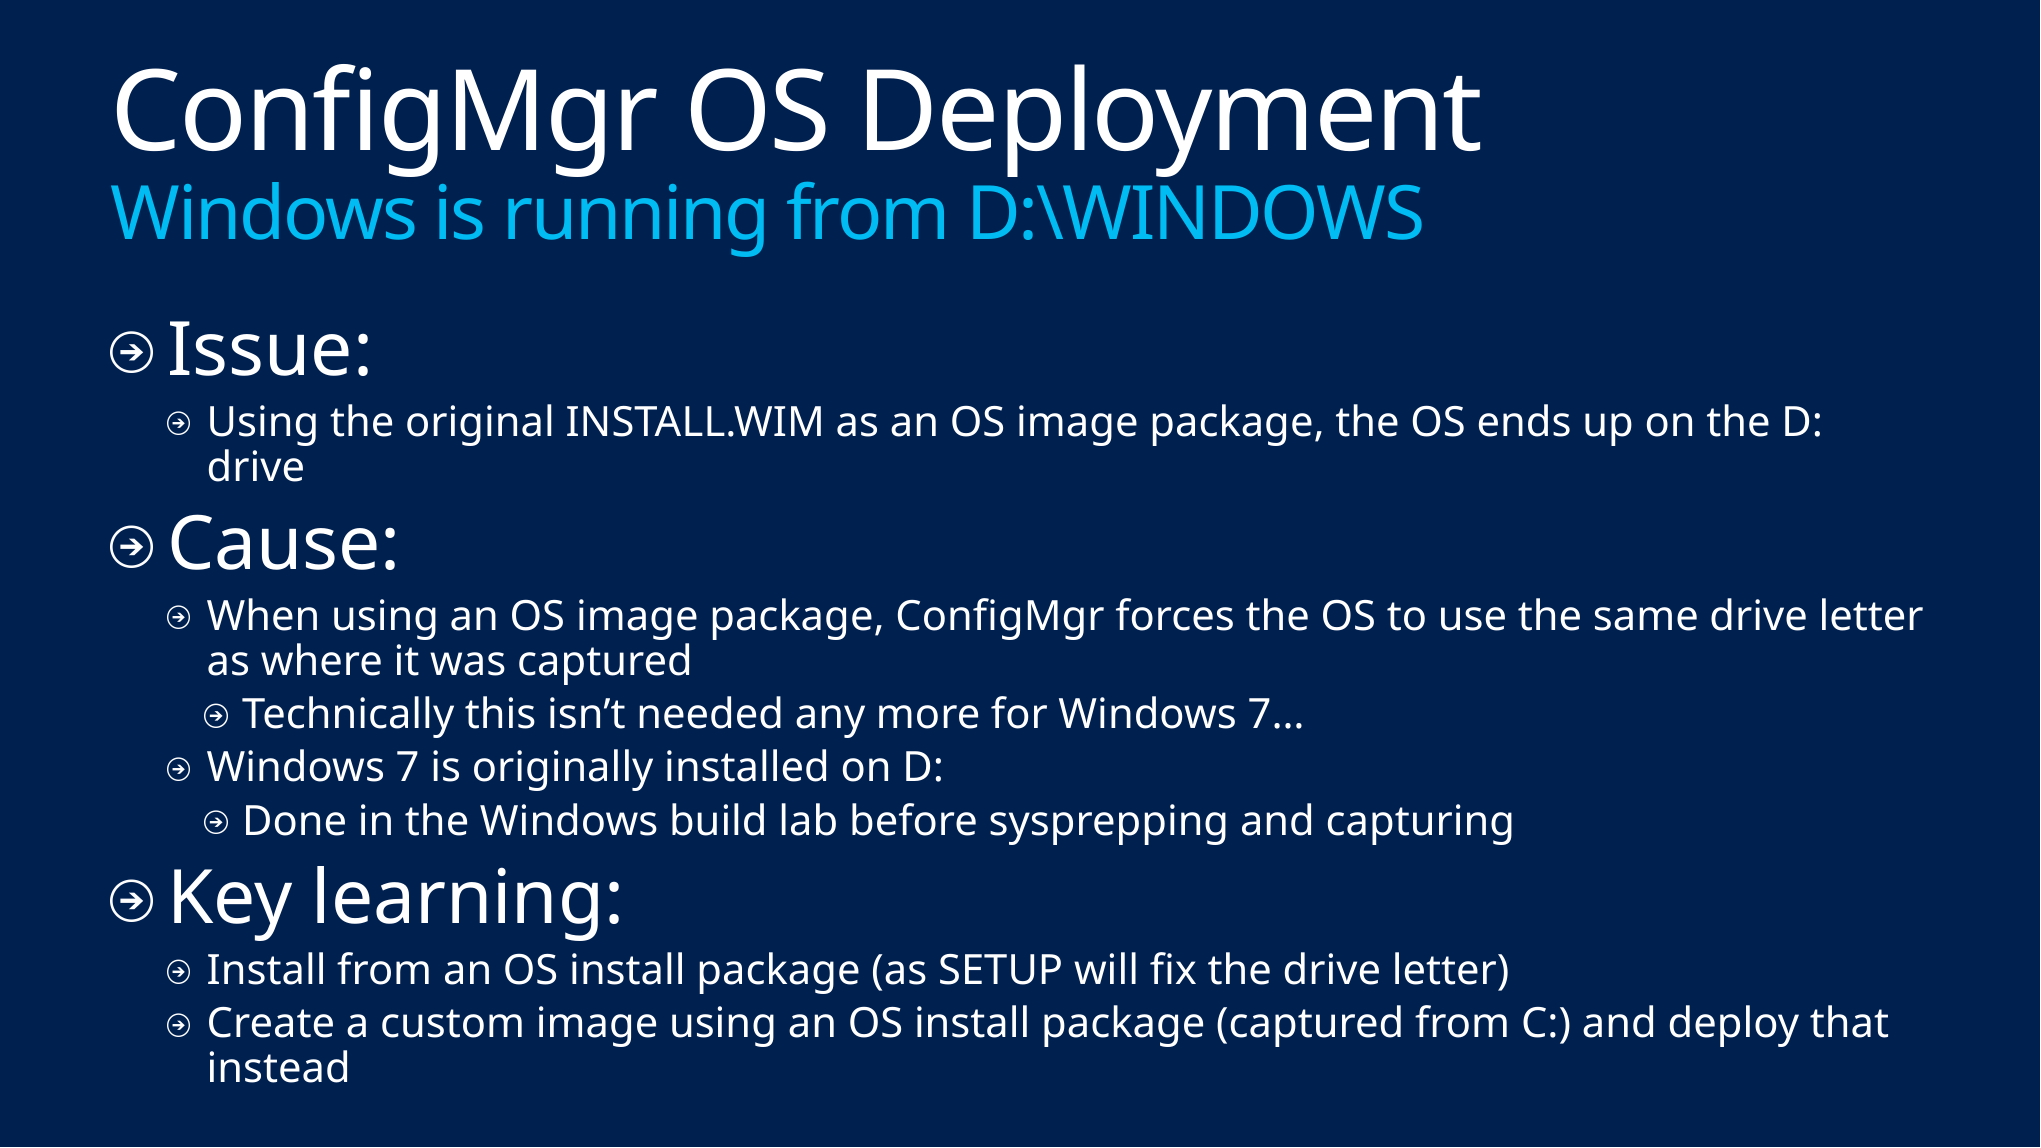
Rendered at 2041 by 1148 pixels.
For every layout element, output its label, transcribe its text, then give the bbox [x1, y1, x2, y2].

picture [110, 320, 164, 373]
picture [110, 514, 164, 568]
picture [167, 1007, 197, 1037]
picture [204, 697, 234, 728]
title ConfigMgr OS Deployment Windows is running from D:\WINDOWS [86, 38, 1953, 141]
list Issue: Using the original INSTALL.WIM as an OS image package, the OS ends up on the D: drive Cause: When using an OS image package, ConfigMgr forces the OS to use the same drive letter as where it was captured Technically this isn’t needed any more for Windows 7… Windows 7 is originally installed on D: Done in the Windows build lab before sysprepping and capturing Key learning: Install from an OS install package (as SETUP will fix the drive letter) Create a custom image using an OS install package (captured from C:) and deploy that instead [86, 295, 1953, 1119]
picture [167, 751, 197, 781]
picture [167, 953, 197, 984]
picture [167, 405, 197, 435]
picture [167, 599, 197, 629]
picture [110, 868, 164, 922]
picture [204, 804, 234, 834]
